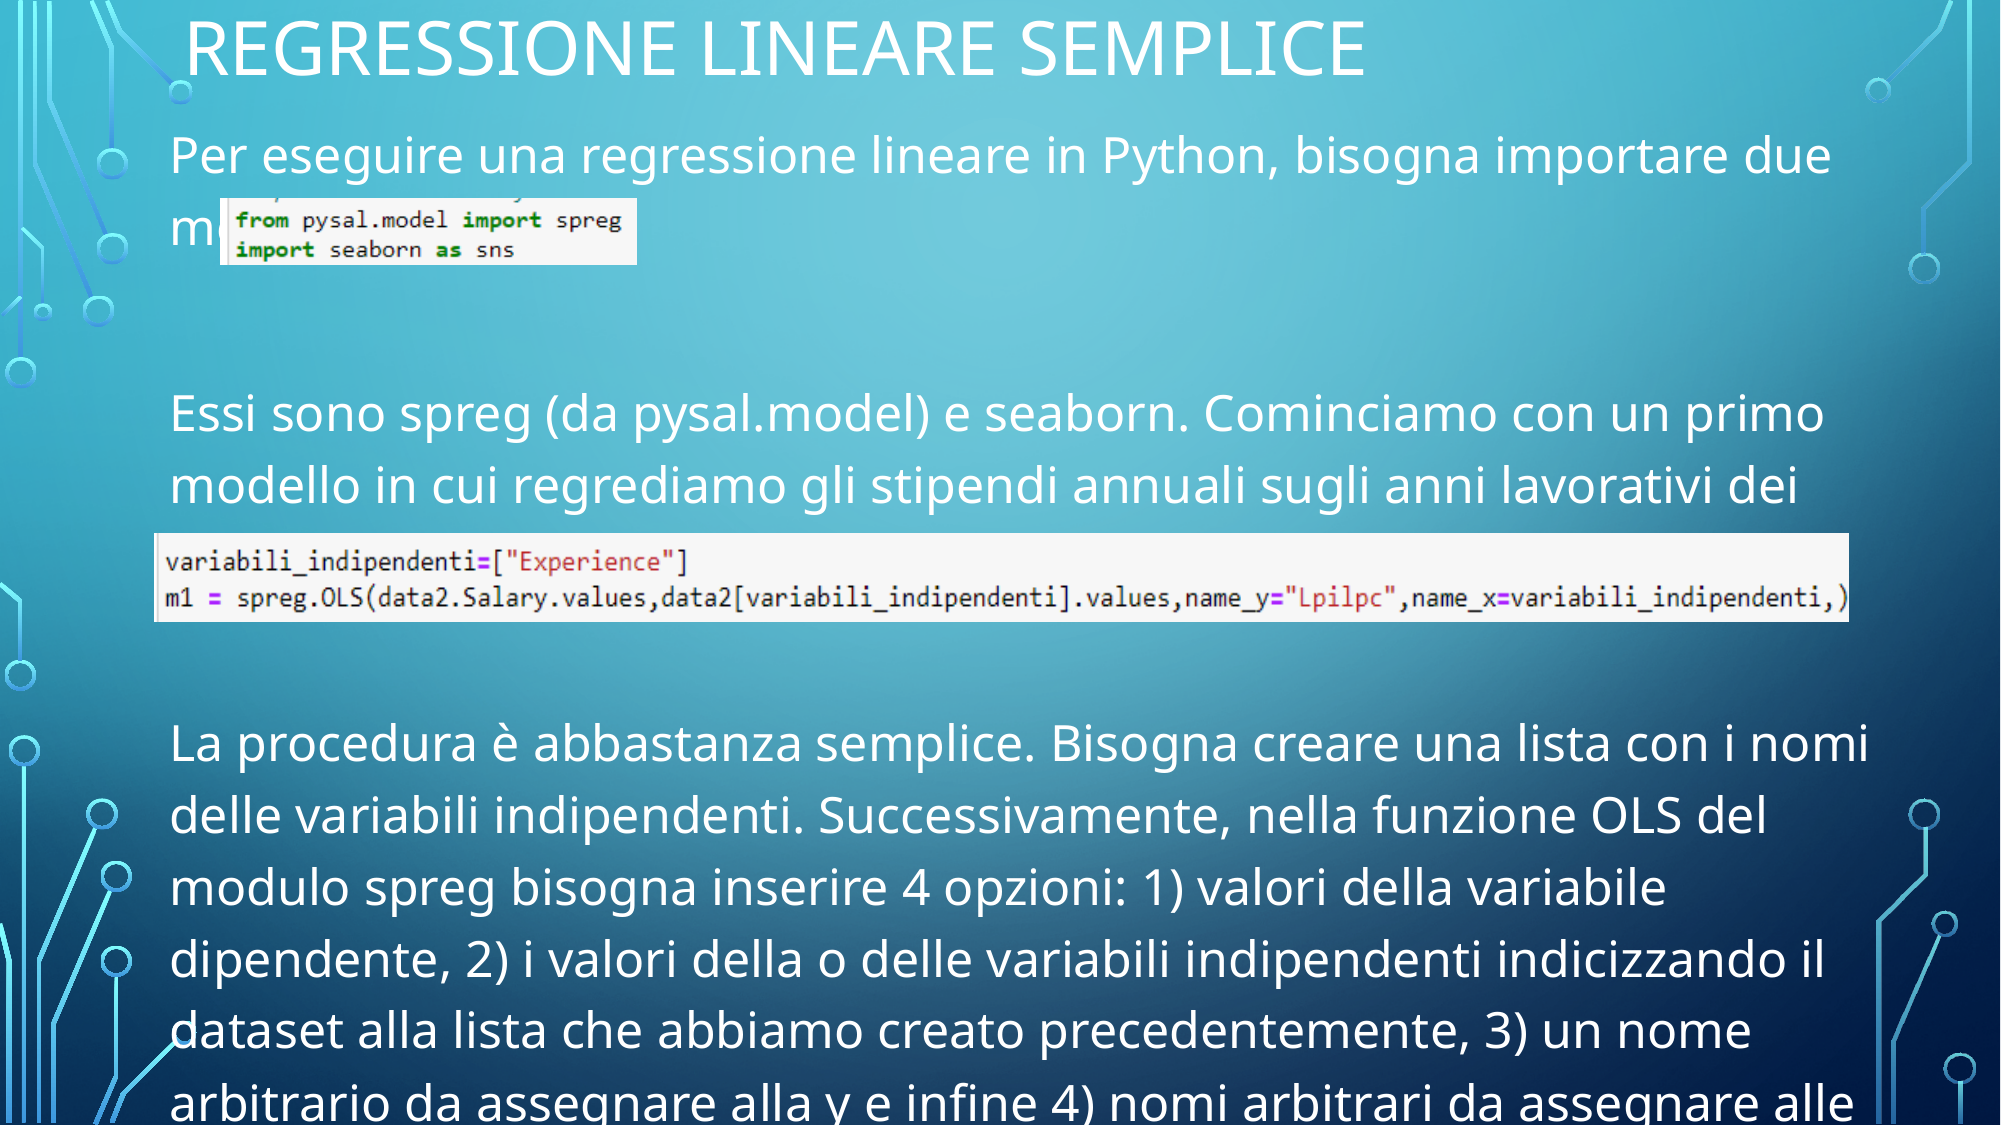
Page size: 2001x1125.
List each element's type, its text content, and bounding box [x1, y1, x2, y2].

title REGRESSIONE LINEARE SEMPLICE [168, 0, 1794, 104]
picture [154, 532, 1849, 622]
list Per eseguire una regressione lineare in Python, bisogna importare due moduli. Essi sono spreg (da pysal.model) e seaborn. Cominciamo con un primo modello in cui regrediamo gli stipendi annuali sugli anni lavorativi dei dipendenti e vediamo se fornisce risultati soddisfacenti. La procedura è abbastanza semplice. Bisogna creare una lista con i nomi delle variabili indipendenti. Successivamente, nella funzione OLS del modulo spreg bisogna inserire 4 opzioni: 1) valori della variabile dipendente, 2) i valori della o delle variabili indipendenti indicizzando il dataset alla lista che abbiamo creato precedentemente, 3) un nome arbitrario da assegnare alla y e infine 4) nomi arbitrari da assegnare alle variabili indipendenti. [154, 104, 1918, 1115]
picture [220, 198, 637, 266]
